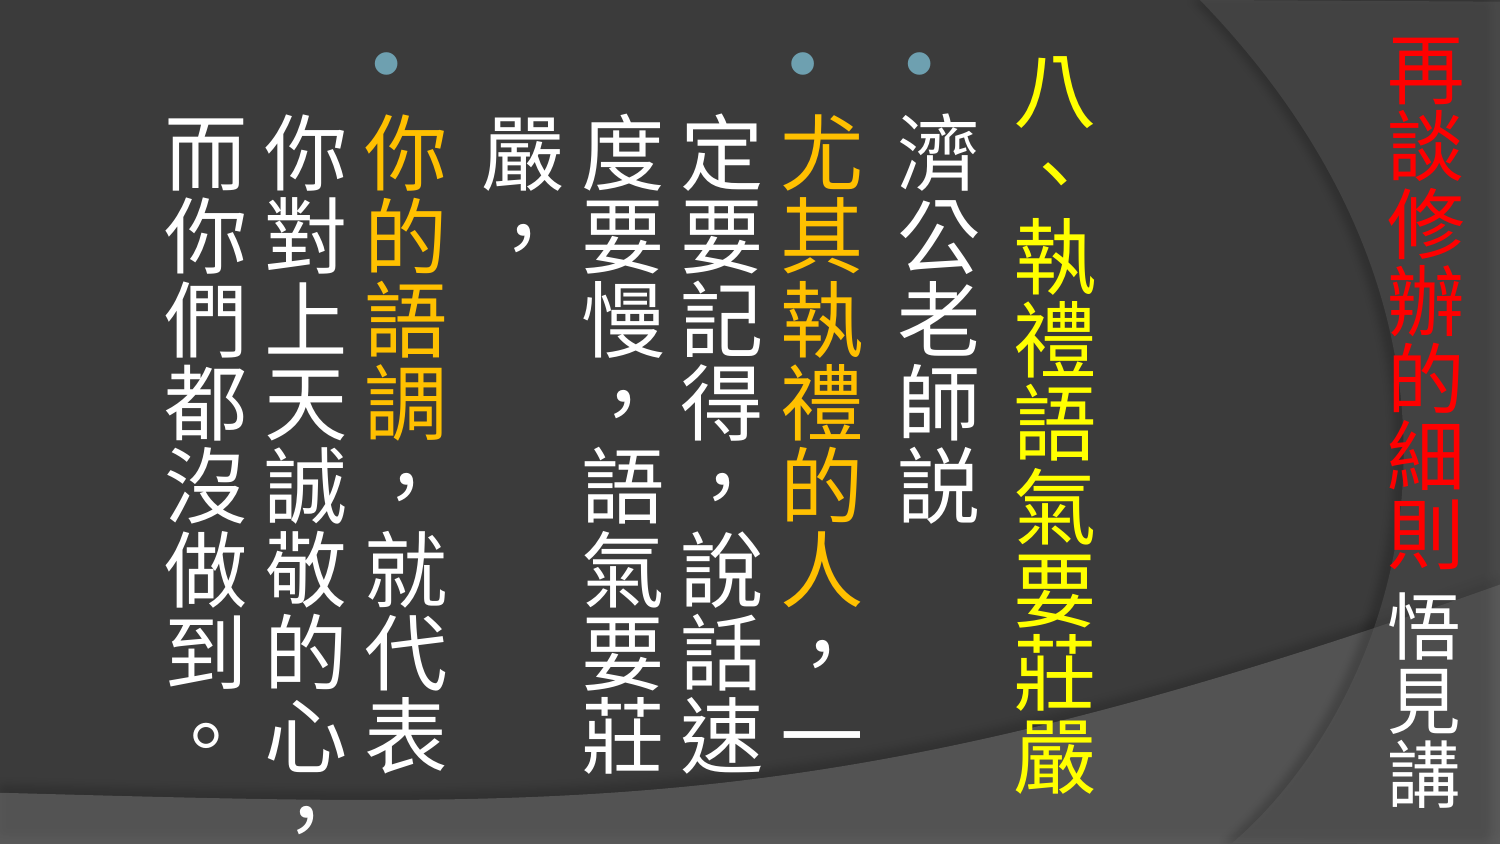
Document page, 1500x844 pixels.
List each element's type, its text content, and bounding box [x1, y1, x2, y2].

list 八、執禮語氣要莊嚴 濟公老師説 尤其執禮的人，一定要記得，說話速度要慢，語氣要莊嚴， 你的語調，就代表你對上天誠敬的心，而你們都沒做到。 [29, 27, 1365, 820]
title 再談修辦的細則 悟見講 [1364, 21, 1483, 820]
